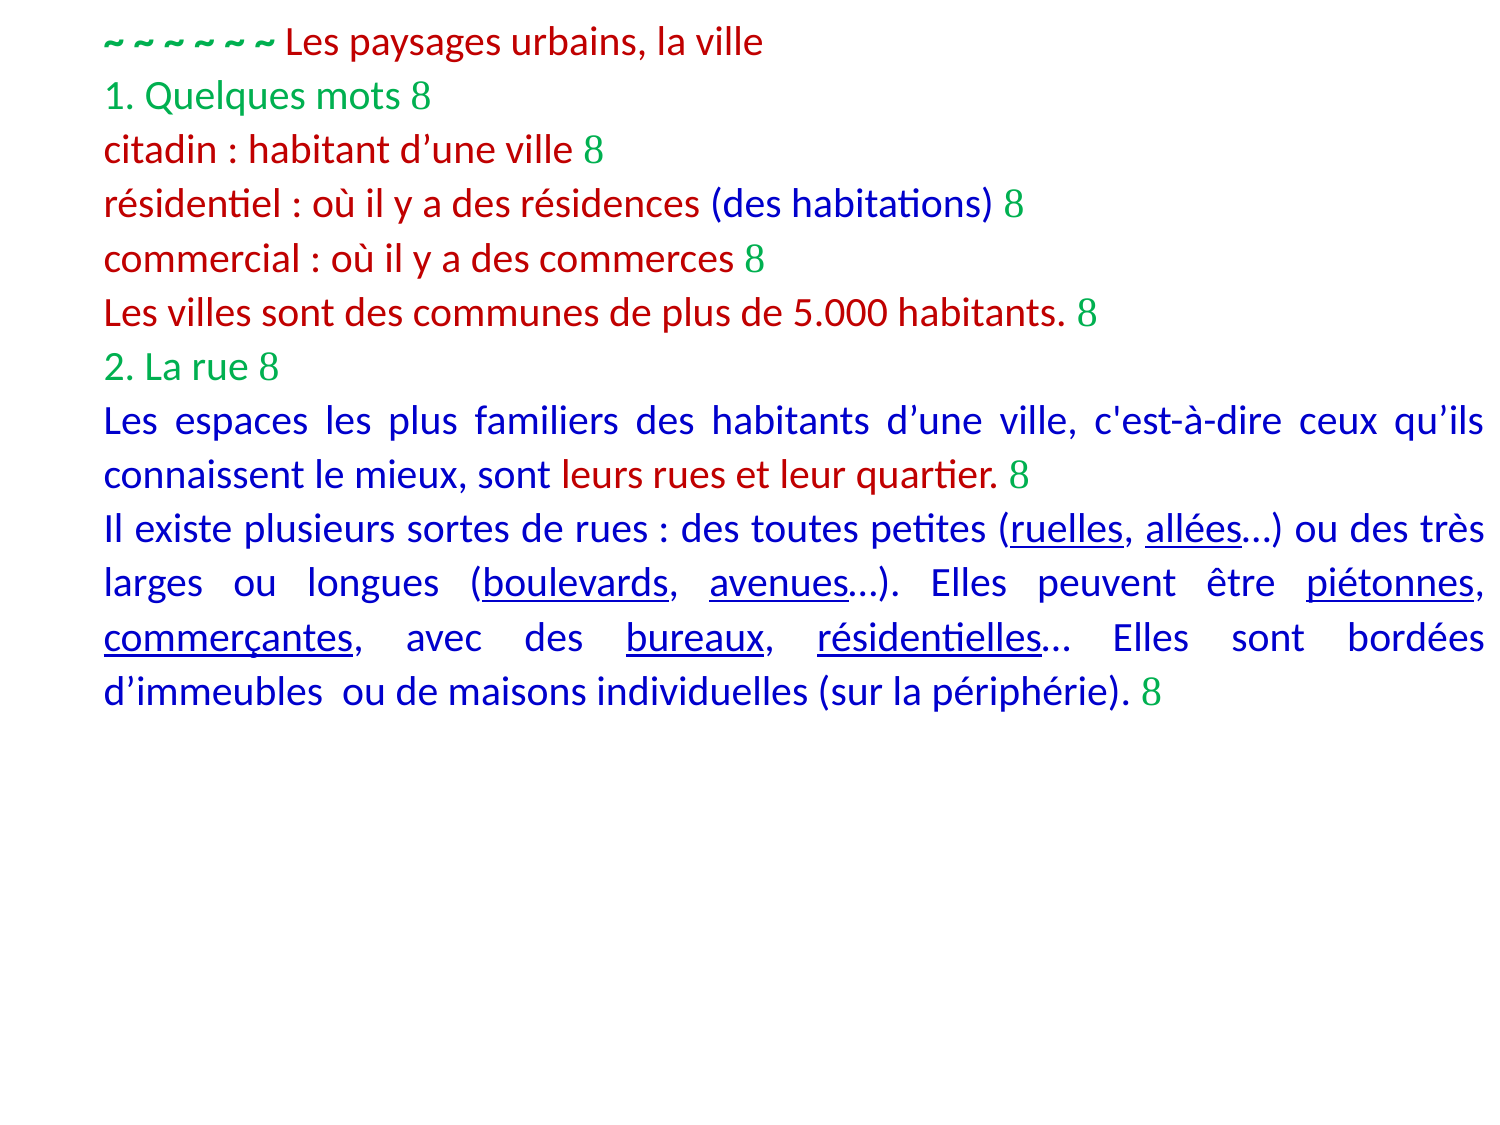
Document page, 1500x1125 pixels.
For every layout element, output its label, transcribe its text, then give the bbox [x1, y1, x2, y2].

text_box ~ ~ ~ ~ ~ ~ Les paysages urbains, la ville 1. Quelques mots  citadin : habitant d’une ville  résidentiel : où il y a des résidences (des habitations)  commercial : où il y a des commerces  Les villes sont des communes de plus de 5.000 habitants.  2. La rue  Les espaces les plus familiers des habitants d’une ville, c'est-à-dire ceux qu’ils connaissent le mieux, sont leurs rues et leur quartier.  Il existe plusieurs sortes de rues : des toutes petites (ruelles, allées…) ou des très larges ou longues (boulevards, avenues…). Elles peuvent être piétonnes, commerçantes, avec des bureaux, résidentielles… Elles sont bordées d’immeubles ou de maisons individuelles (sur la périphérie).  [0, 2, 1500, 721]
